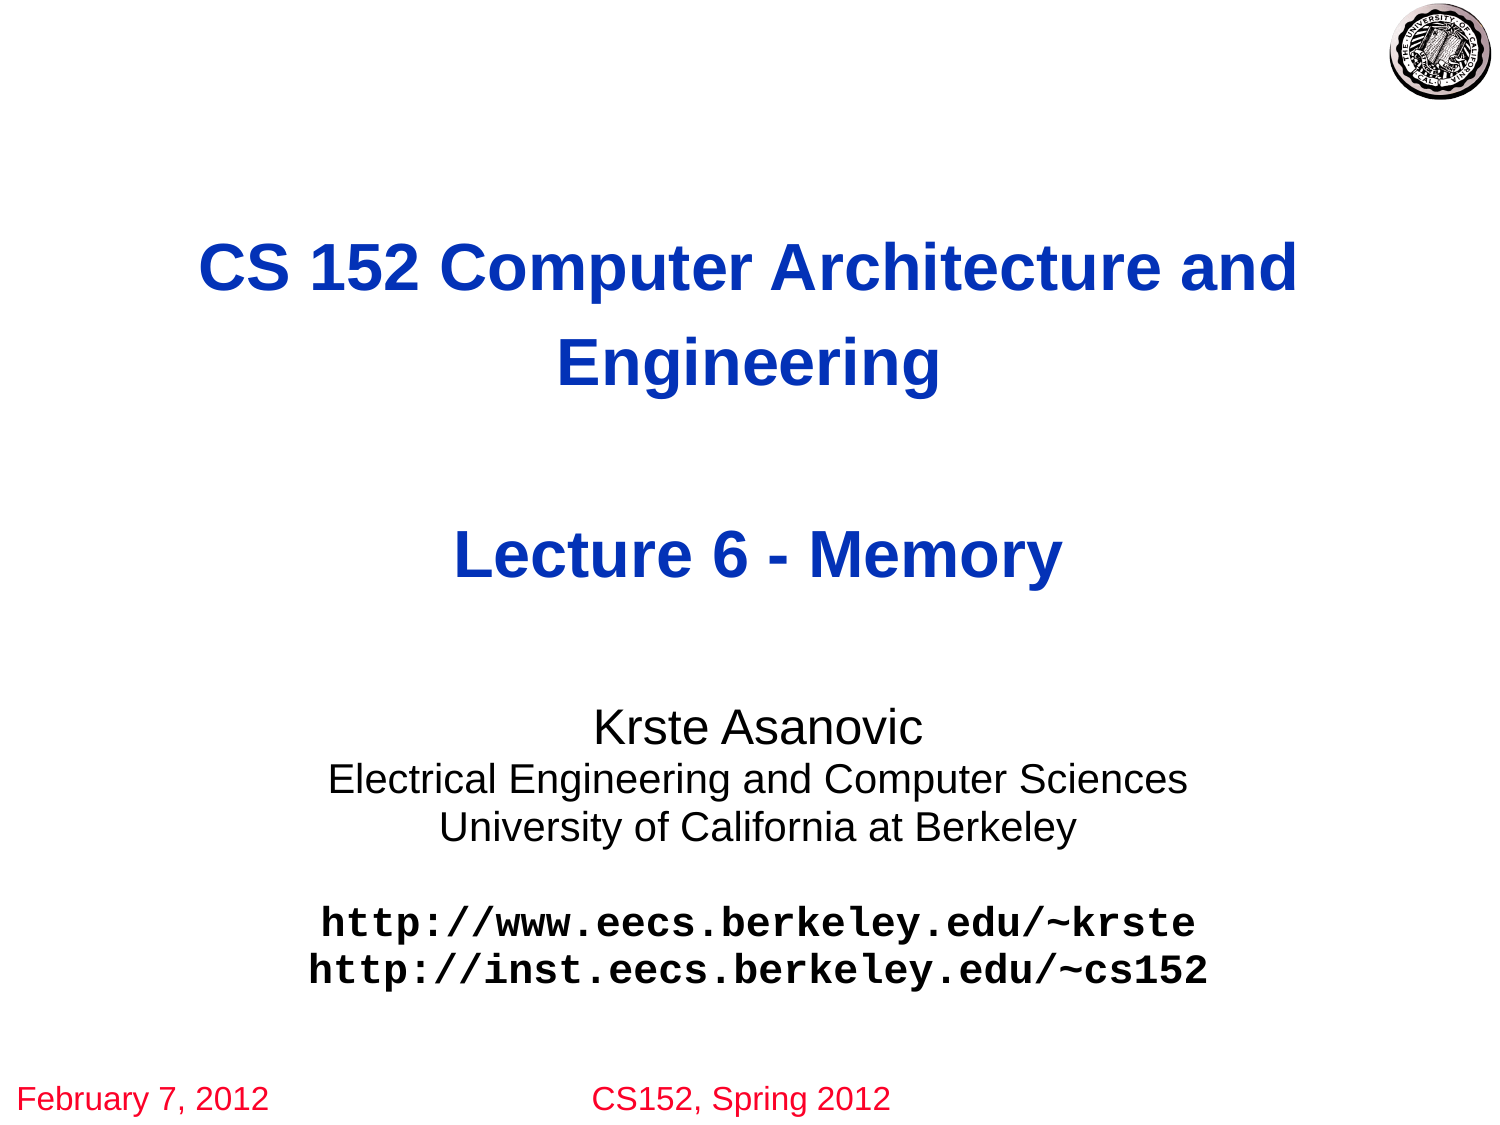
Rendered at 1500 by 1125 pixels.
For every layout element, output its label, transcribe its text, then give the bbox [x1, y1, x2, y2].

picture [1378, 0, 1500, 103]
subtitle Krste Asanovic Electrical Engineering and Computer Sciences University of California at Berkeley http://www.eecs.berkeley.edu/~krste http://inst.eecs.berkeley.edu/~cs152 [191, 703, 1325, 917]
title CS 152 Computer Architecture and Engineering Lecture 6 - Memory [24, 262, 1475, 537]
